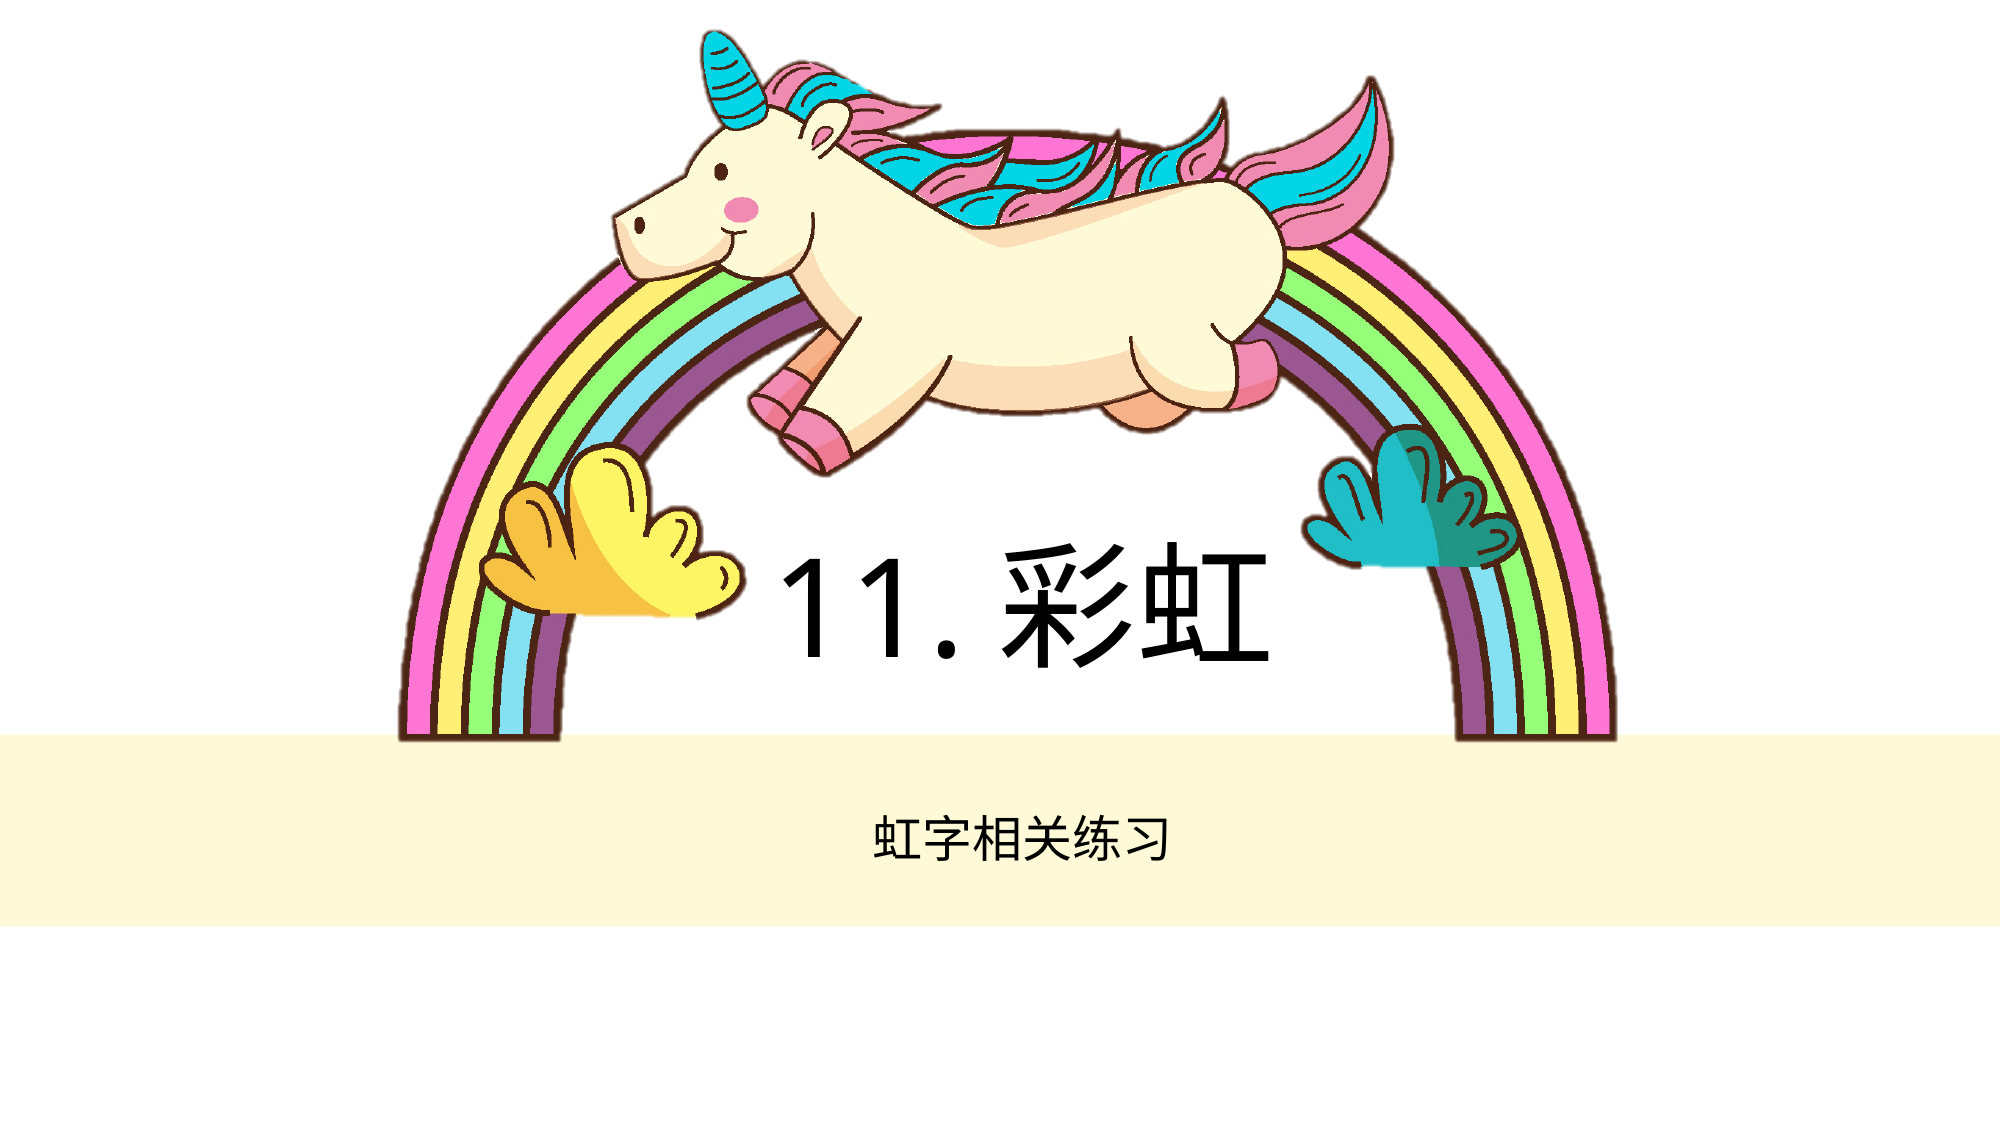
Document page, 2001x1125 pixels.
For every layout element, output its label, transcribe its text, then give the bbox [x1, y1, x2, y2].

text_box 虹字相关练习 [603, 800, 1442, 876]
picture [348, 0, 1651, 758]
text_box [0, 734, 2000, 927]
